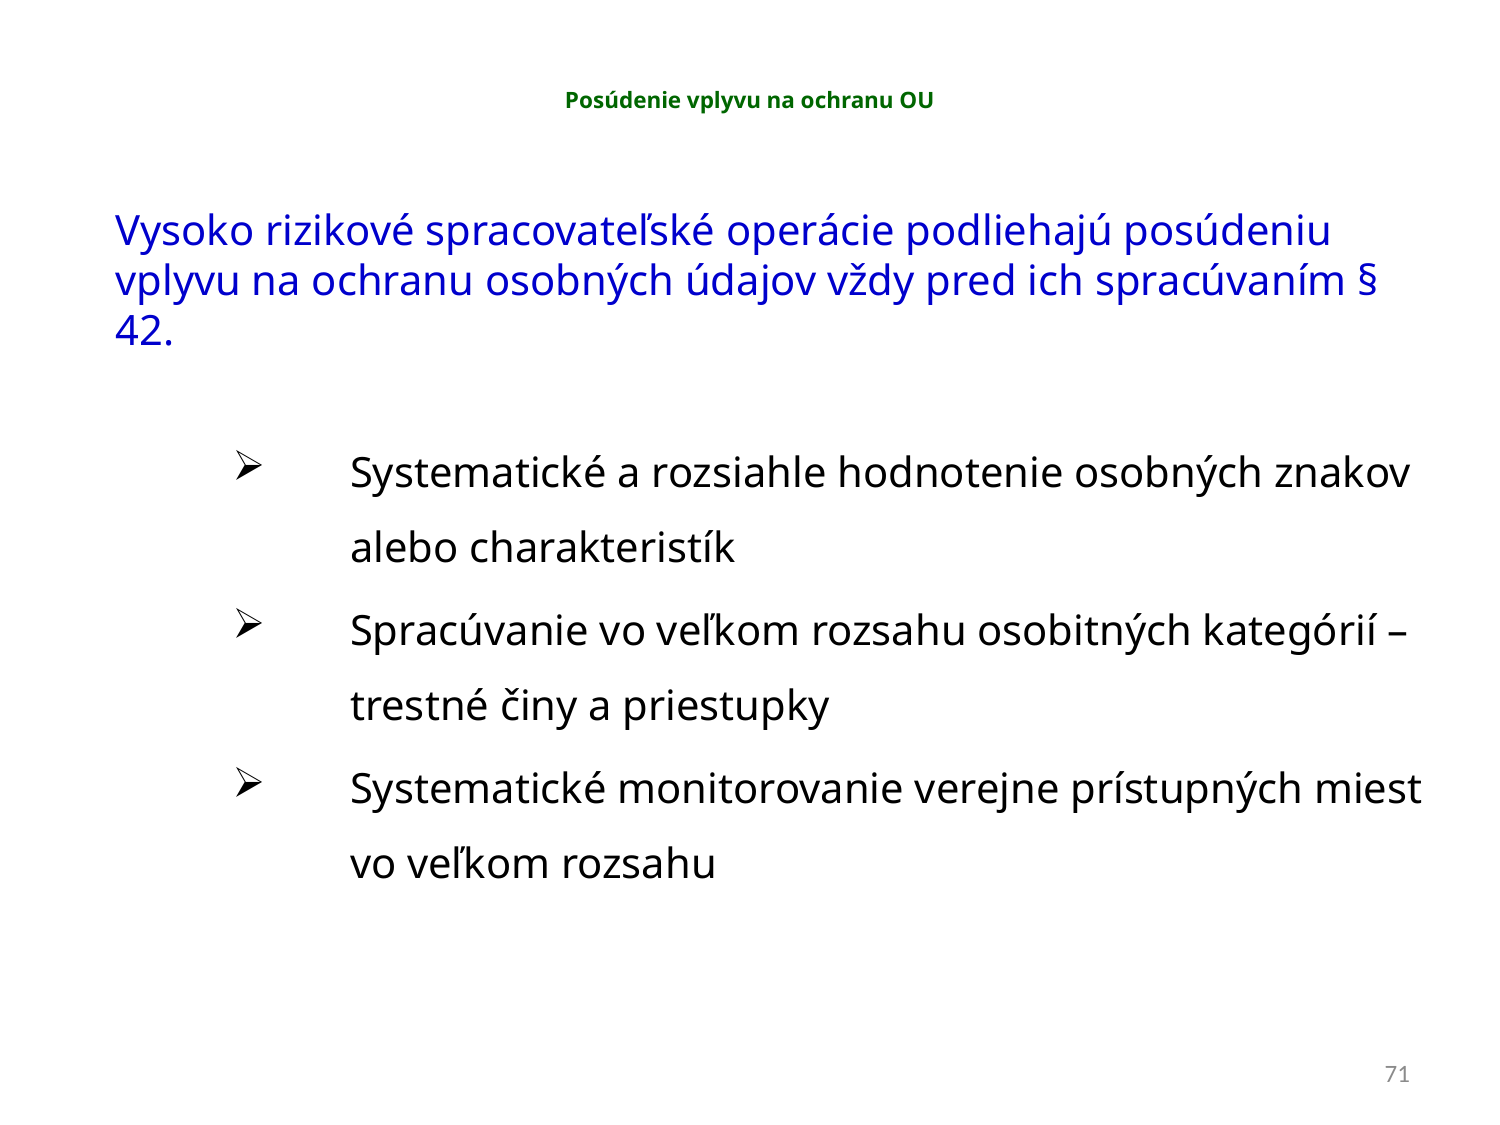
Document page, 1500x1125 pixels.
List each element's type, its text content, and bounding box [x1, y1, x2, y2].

title Posúdenie vplyvu na ochranu OU [75, 45, 1425, 161]
list Vysoko rizikové spracovateľské operácie podliehajú posúdeniu vplyvu na ochranu osobných údajov vždy pred ich spracúvaním § 42. Systematické a rozsiahle hodnotenie osobných znakov alebo charakteristík Spracúvanie vo veľkom rozsahu osobitných kategórií – trestné činy a priestupky Systematické monitorovanie verejne prístupných miest vo veľkom rozsahu [100, 196, 1451, 1059]
slide_number 71 [1074, 1042, 1425, 1103]
